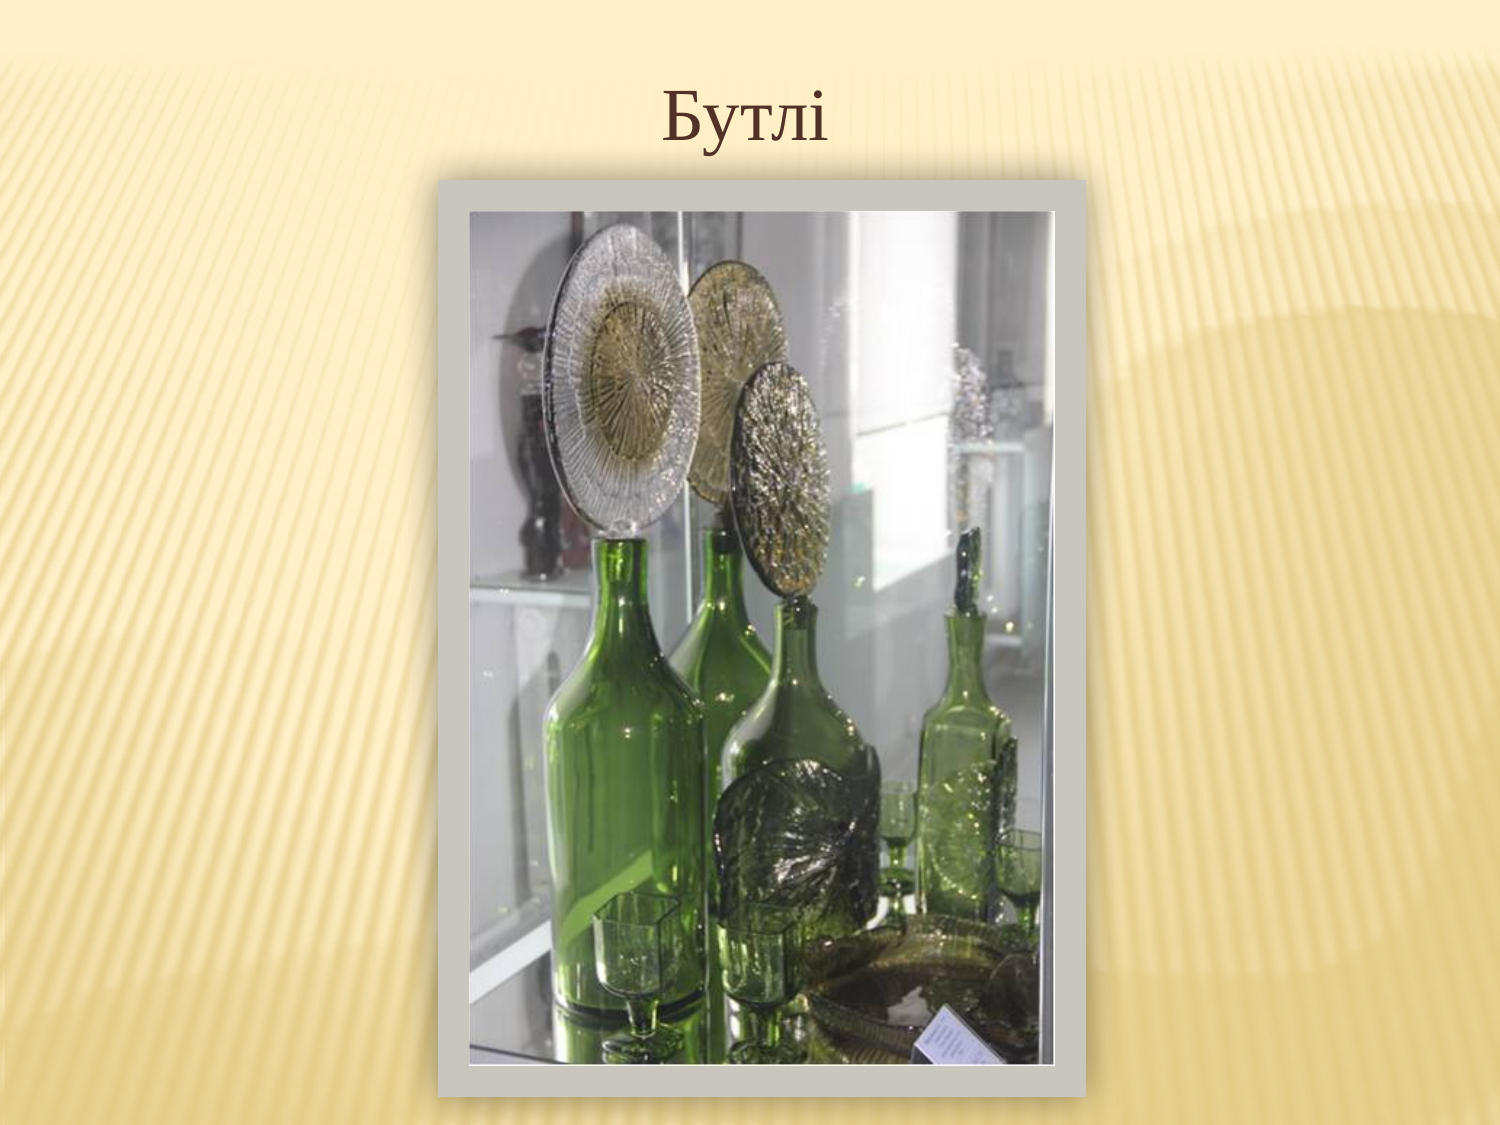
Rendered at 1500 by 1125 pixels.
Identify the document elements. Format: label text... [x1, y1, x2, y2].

picture [468, 210, 1055, 1066]
text_box Бутлі [515, 58, 926, 164]
